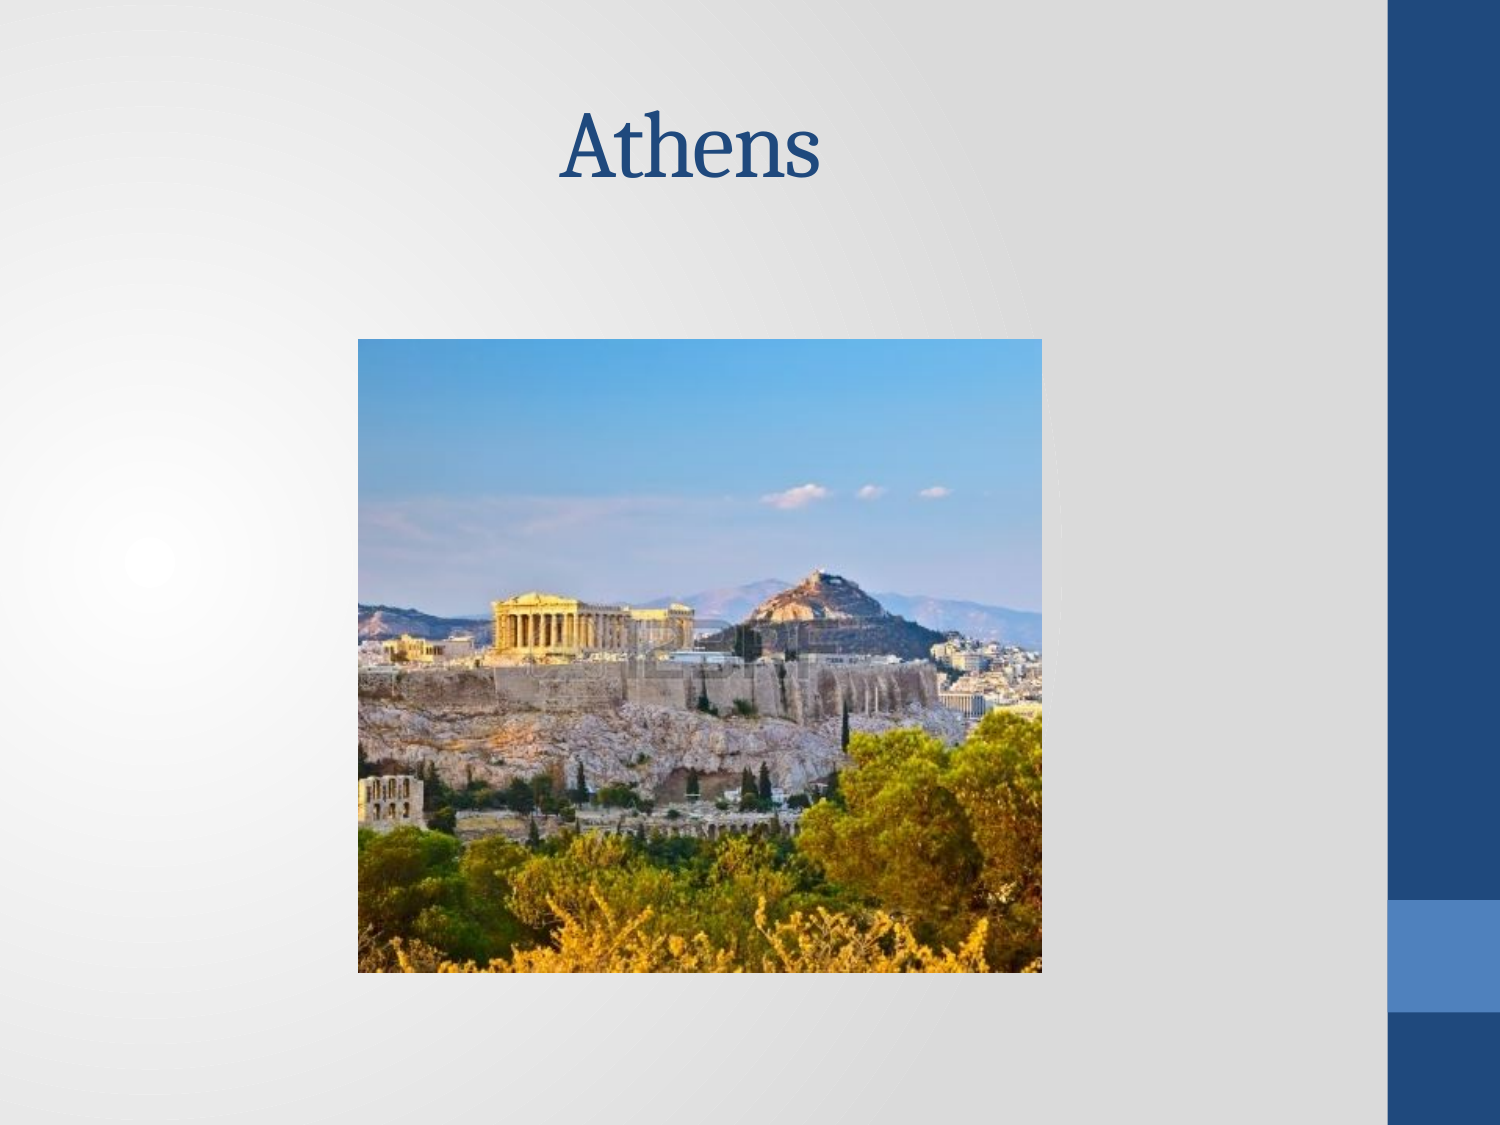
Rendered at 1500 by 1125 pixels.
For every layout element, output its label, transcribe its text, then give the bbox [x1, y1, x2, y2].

title Athens [75, 45, 1325, 233]
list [357, 339, 1042, 974]
